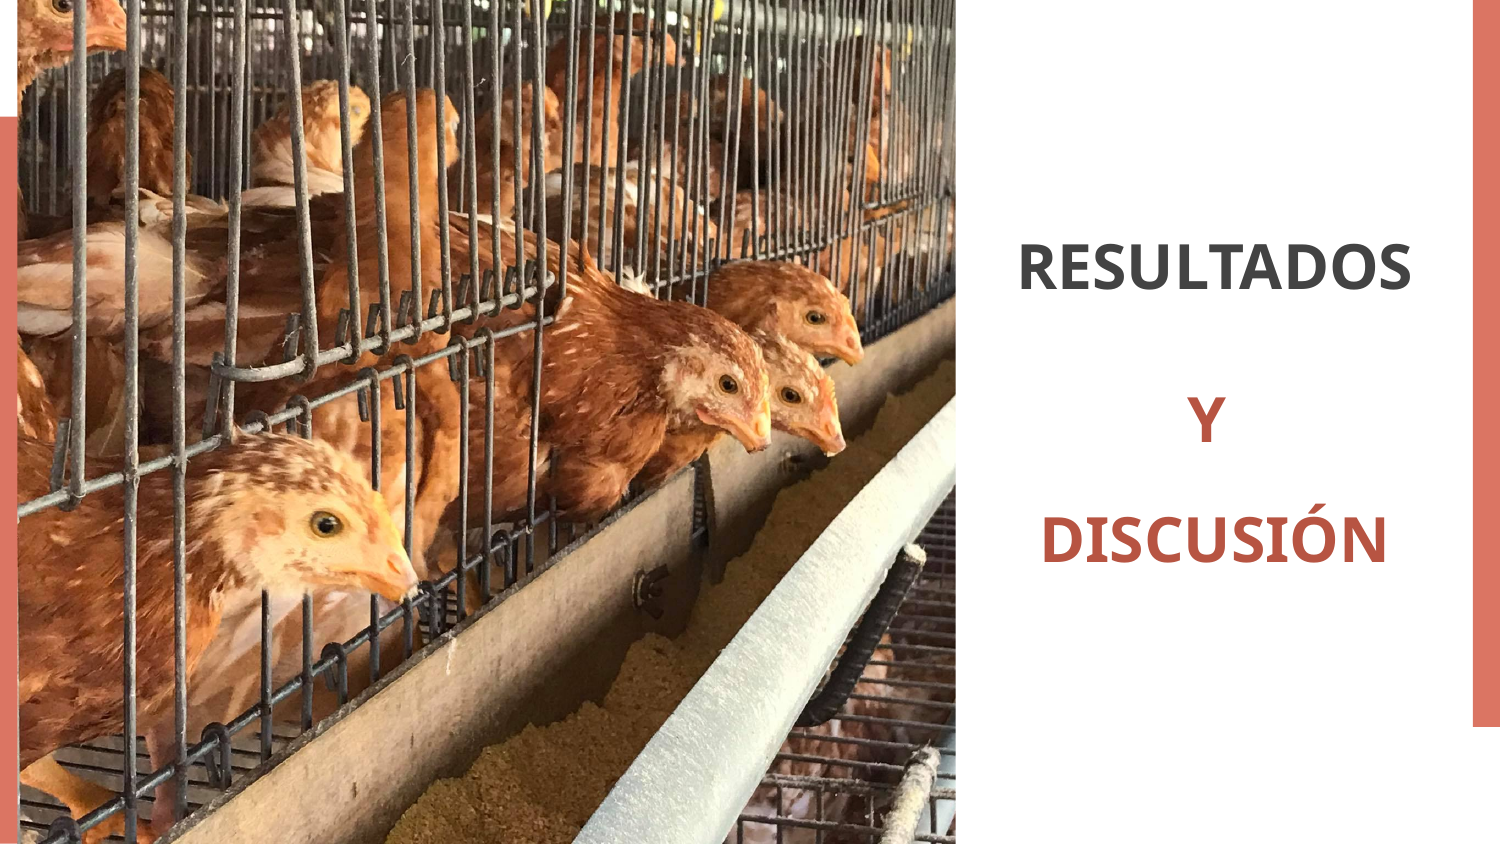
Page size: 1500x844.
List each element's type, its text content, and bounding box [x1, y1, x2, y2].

text_box Y DISCUSIÓN [962, 354, 1475, 422]
picture [17, 0, 956, 844]
title RESULTADOS [962, 151, 1475, 354]
